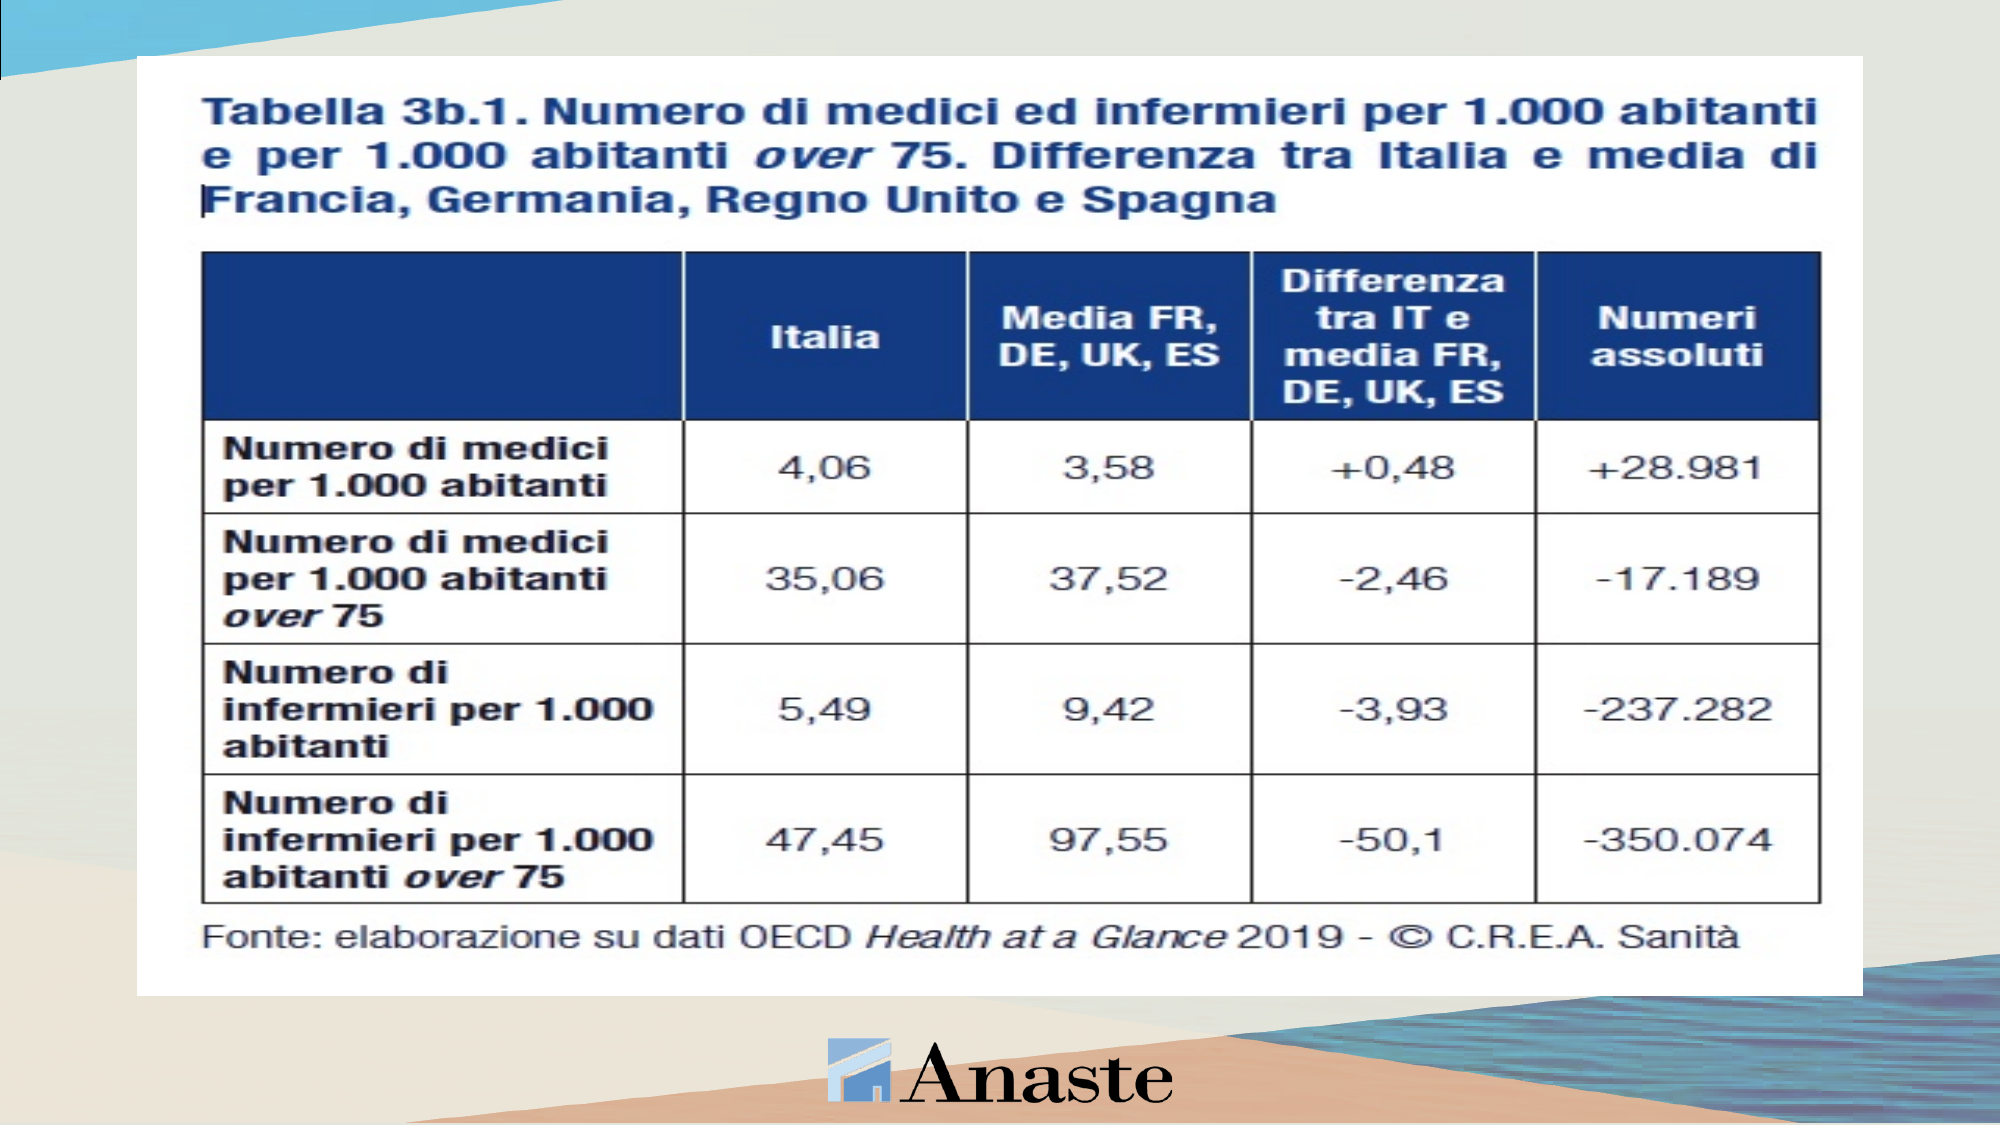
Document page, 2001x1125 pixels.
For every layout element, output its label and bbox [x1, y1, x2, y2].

list [137, 56, 1863, 996]
picture [0, 708, 2000, 1123]
picture [0, 0, 1523, 80]
